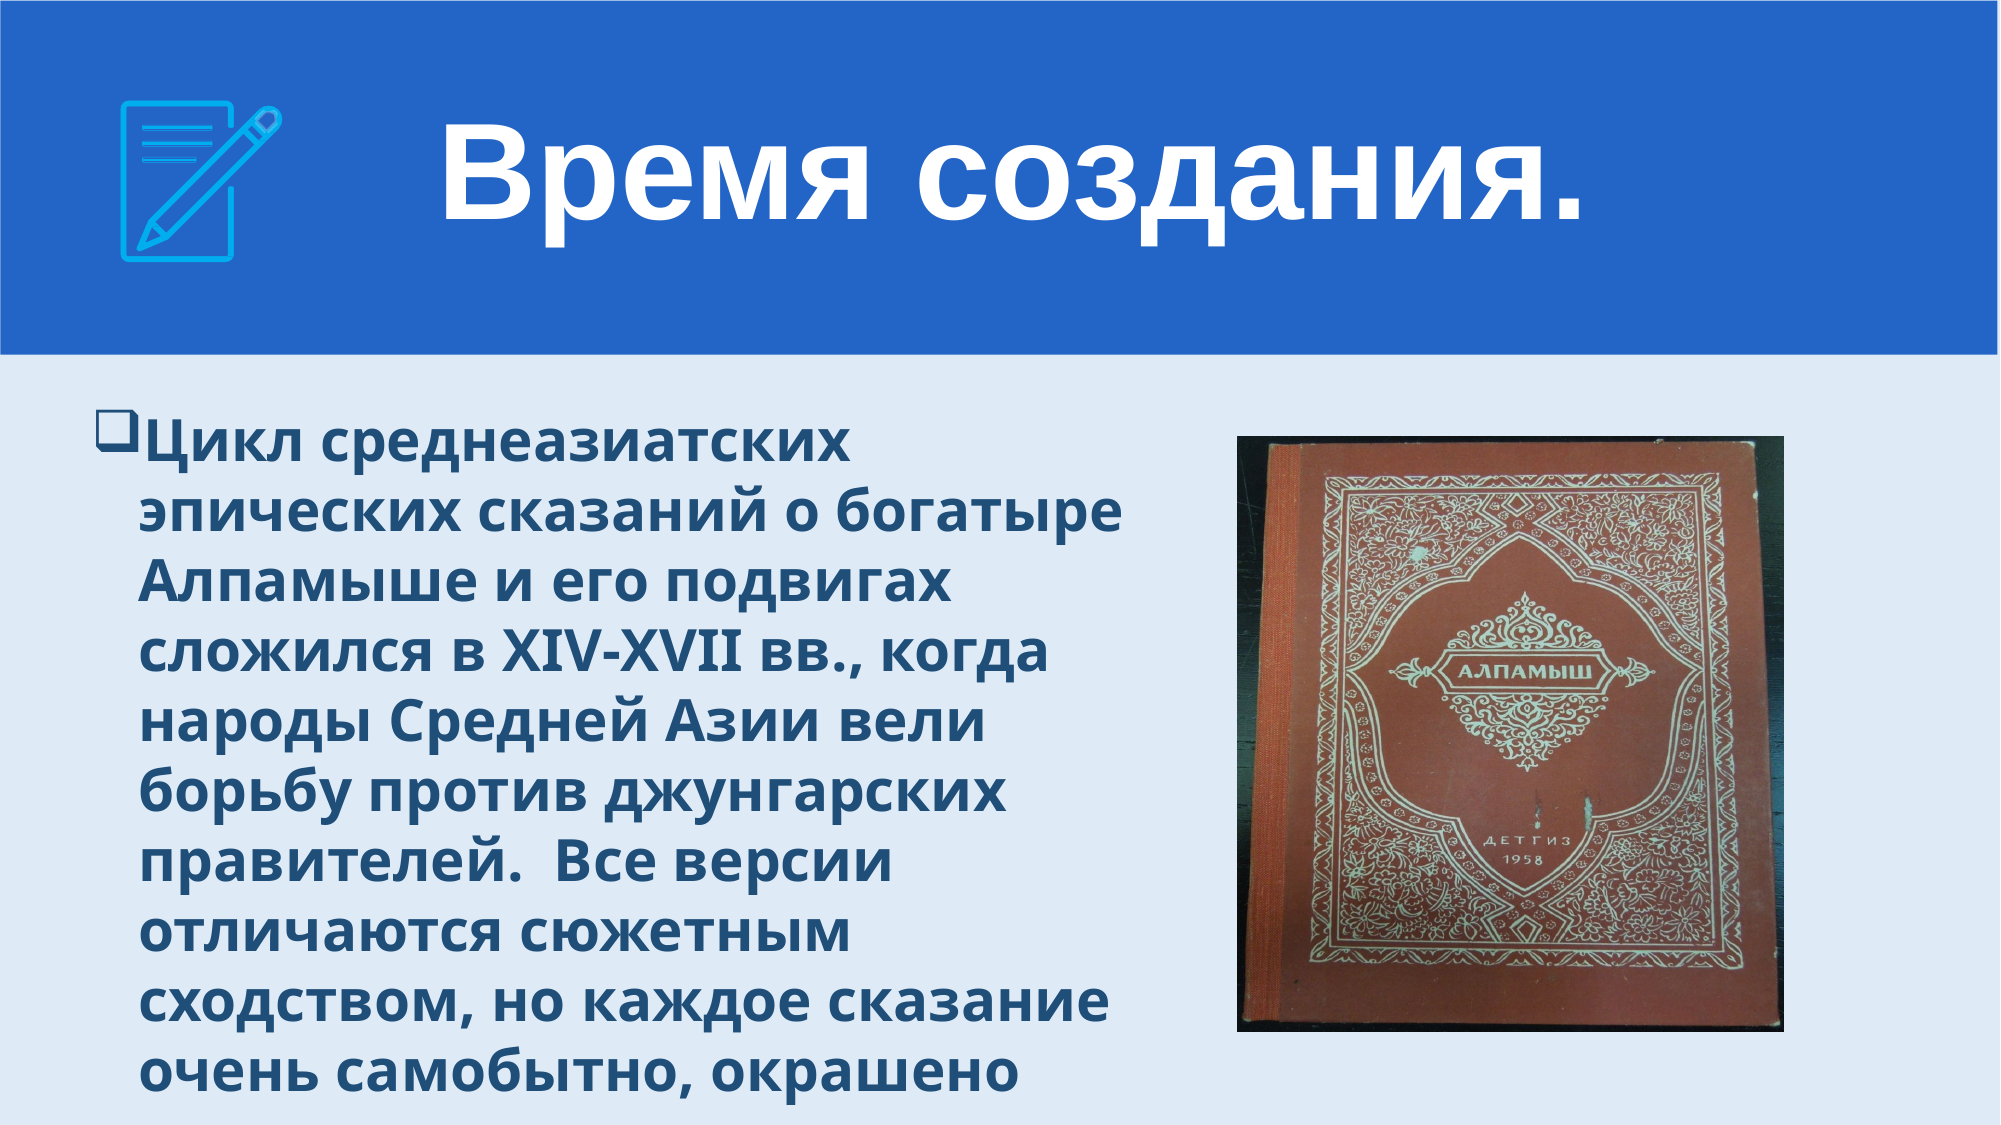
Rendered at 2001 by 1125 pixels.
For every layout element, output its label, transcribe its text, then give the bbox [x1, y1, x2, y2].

text_box Цикл среднеазиатских эпических сказаний о богатыре Алпамыше и его подвигах сложился в XIV-XVII вв., когда народы Средней Азии вели борьбу против джунгарских правителей. Все версии отличаются сюжетным сходством, но каждое сказание очень самобытно, окрашено местным колоритом. [76, 395, 1146, 1125]
text_box Время создания. [336, 77, 1687, 248]
text_box [0, 0, 1998, 355]
text_box [142, 157, 197, 163]
text_box [142, 141, 213, 147]
picture [1237, 431, 1784, 1032]
text_box [142, 125, 213, 131]
text_box [120, 100, 234, 262]
text_box [136, 105, 283, 251]
